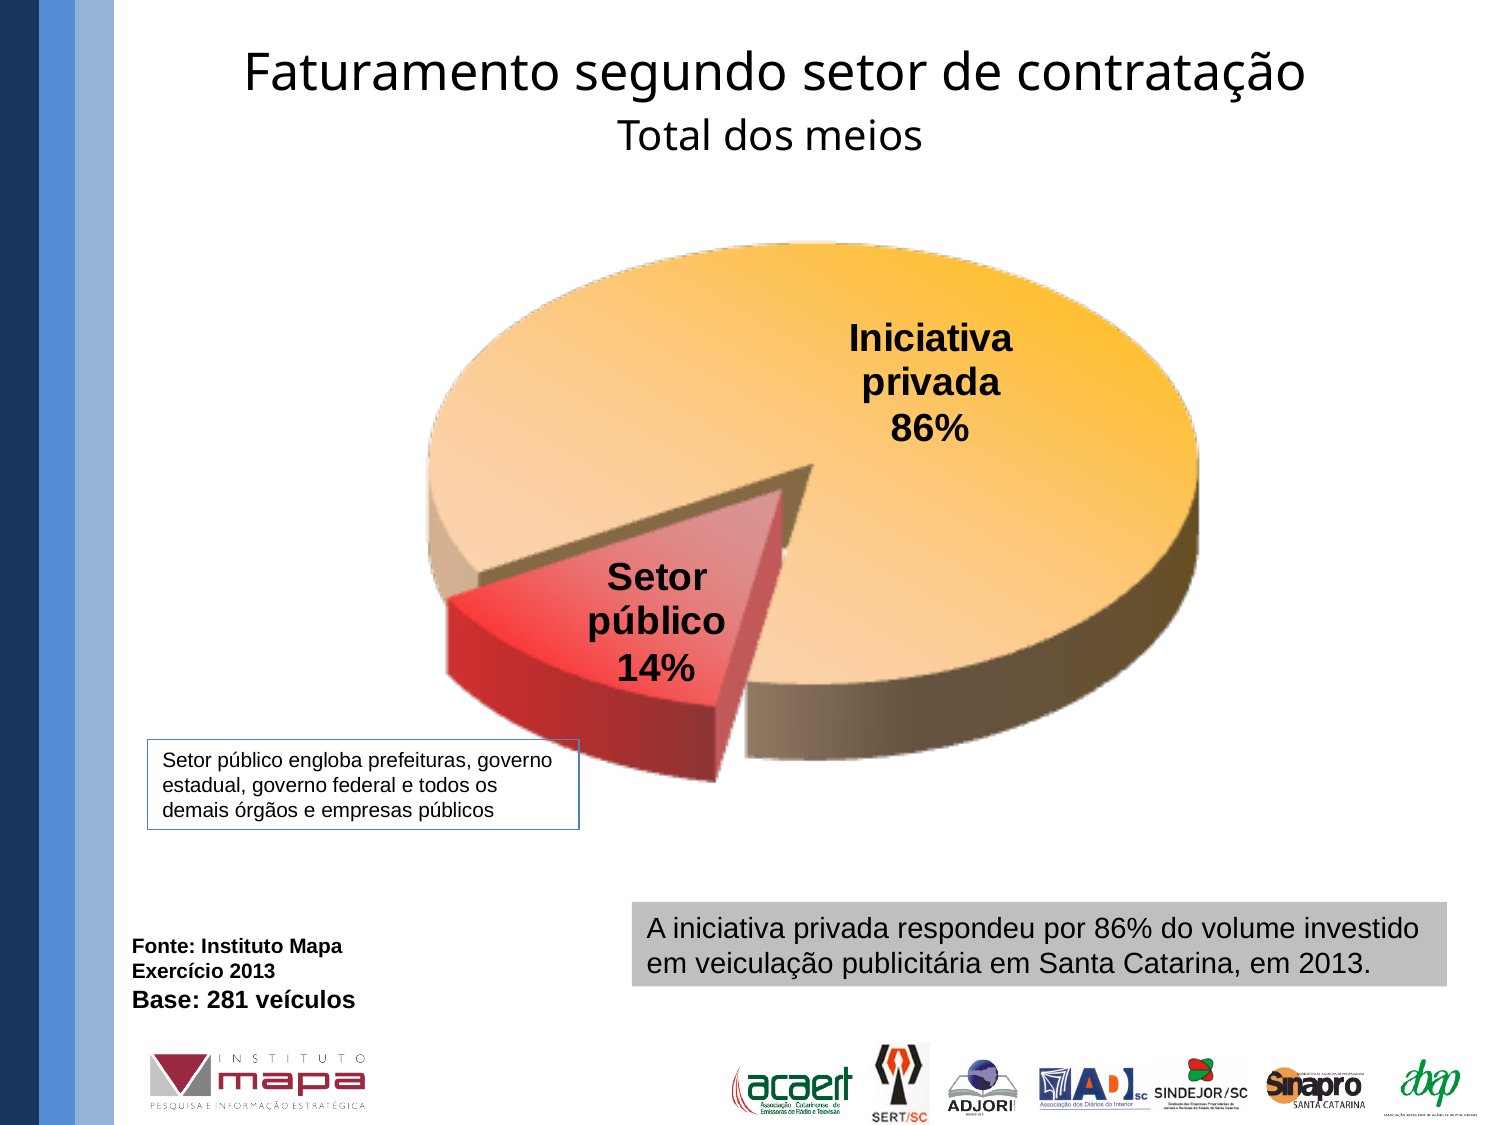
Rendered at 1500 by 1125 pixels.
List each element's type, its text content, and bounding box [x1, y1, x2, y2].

text_box Faturamento segundo setor de contratação [64, 30, 1500, 109]
picture [1153, 1057, 1248, 1110]
picture [128, 1054, 365, 1114]
picture [866, 1042, 1029, 1125]
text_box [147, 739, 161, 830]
text_box Fonte: Instituto Mapa Exercício 2013 Base: 281 veículos [117, 925, 411, 1021]
picture [731, 1047, 861, 1118]
text_box A iniciativa privada respondeu por 86% do volume investido em veiculação publicitária em Santa Catarina, em 2013. [631, 901, 1447, 987]
picture [1256, 1045, 1489, 1117]
text_box Total dos meios [52, 101, 1489, 167]
picture [166, 113, 1389, 948]
